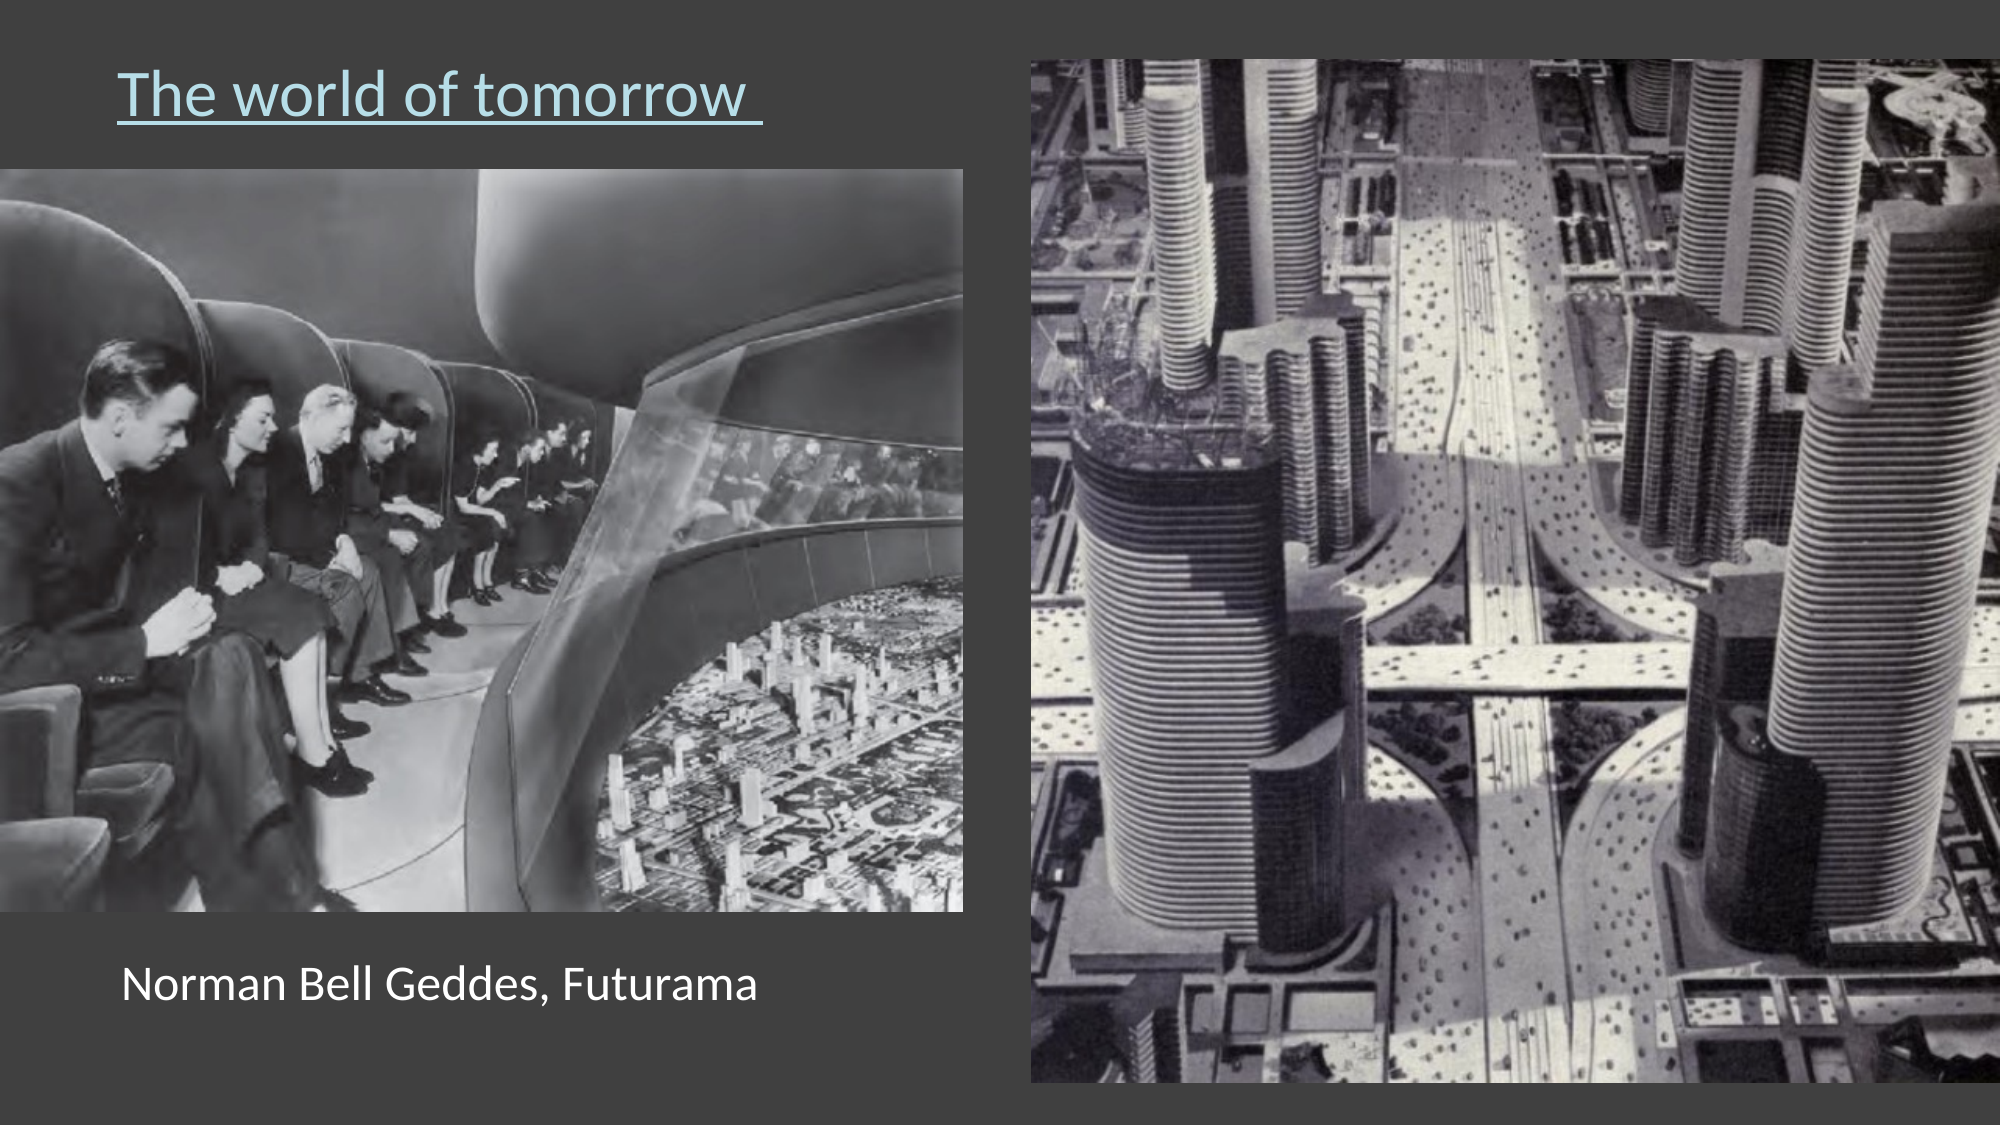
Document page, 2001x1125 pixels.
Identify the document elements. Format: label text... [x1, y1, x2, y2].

text_box The world of tomorrow [102, 42, 1104, 138]
picture [1031, 59, 2000, 1083]
list Norman Bell Geddes, Futurama [106, 942, 1025, 1066]
picture [0, 168, 963, 913]
